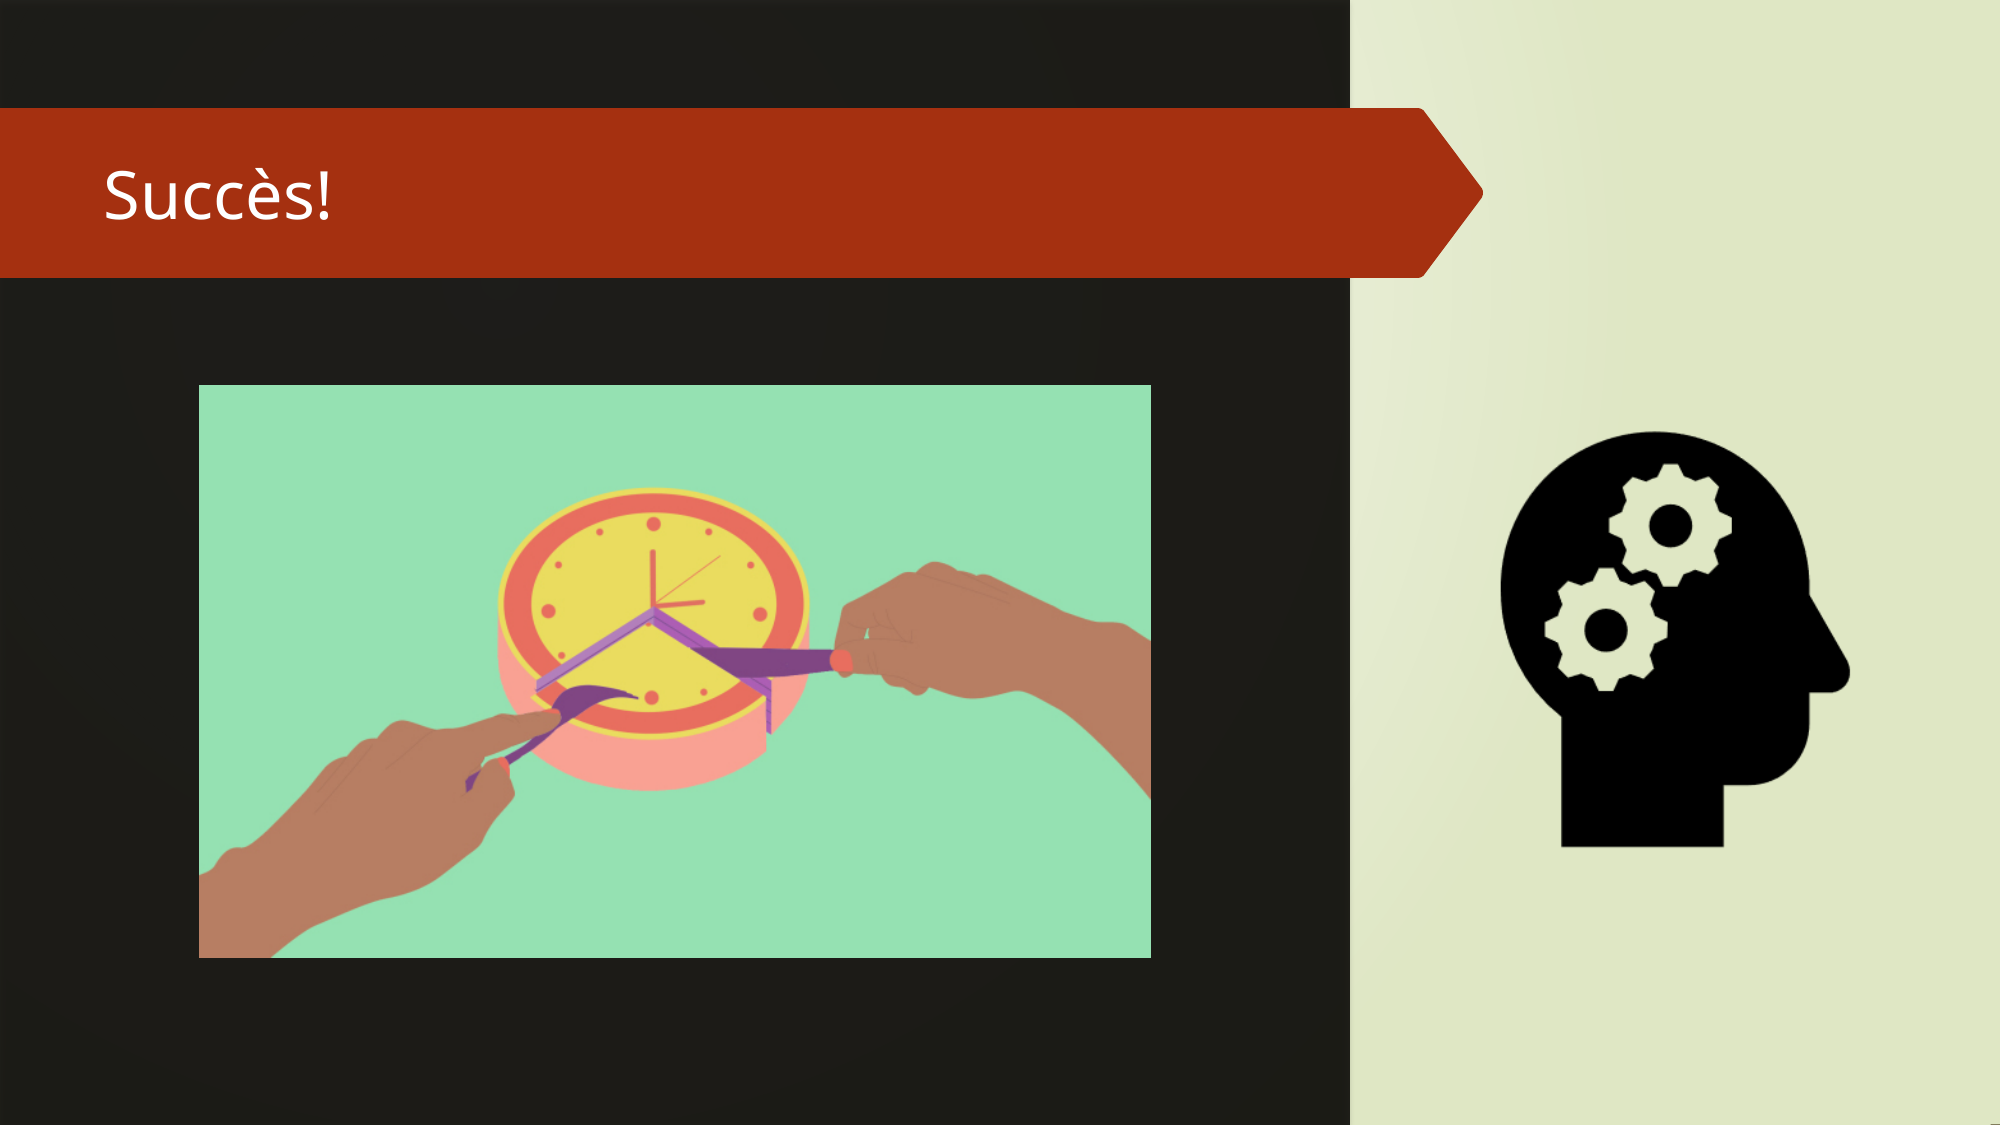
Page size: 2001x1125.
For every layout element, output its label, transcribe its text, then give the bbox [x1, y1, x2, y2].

text_box [0, 108, 1484, 278]
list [198, 385, 1152, 958]
title Succès! [88, 129, 1262, 257]
text_box [1351, 0, 2000, 1125]
text_box [0, 0, 1351, 108]
text_box [0, 278, 1351, 1125]
picture [1429, 403, 1922, 897]
